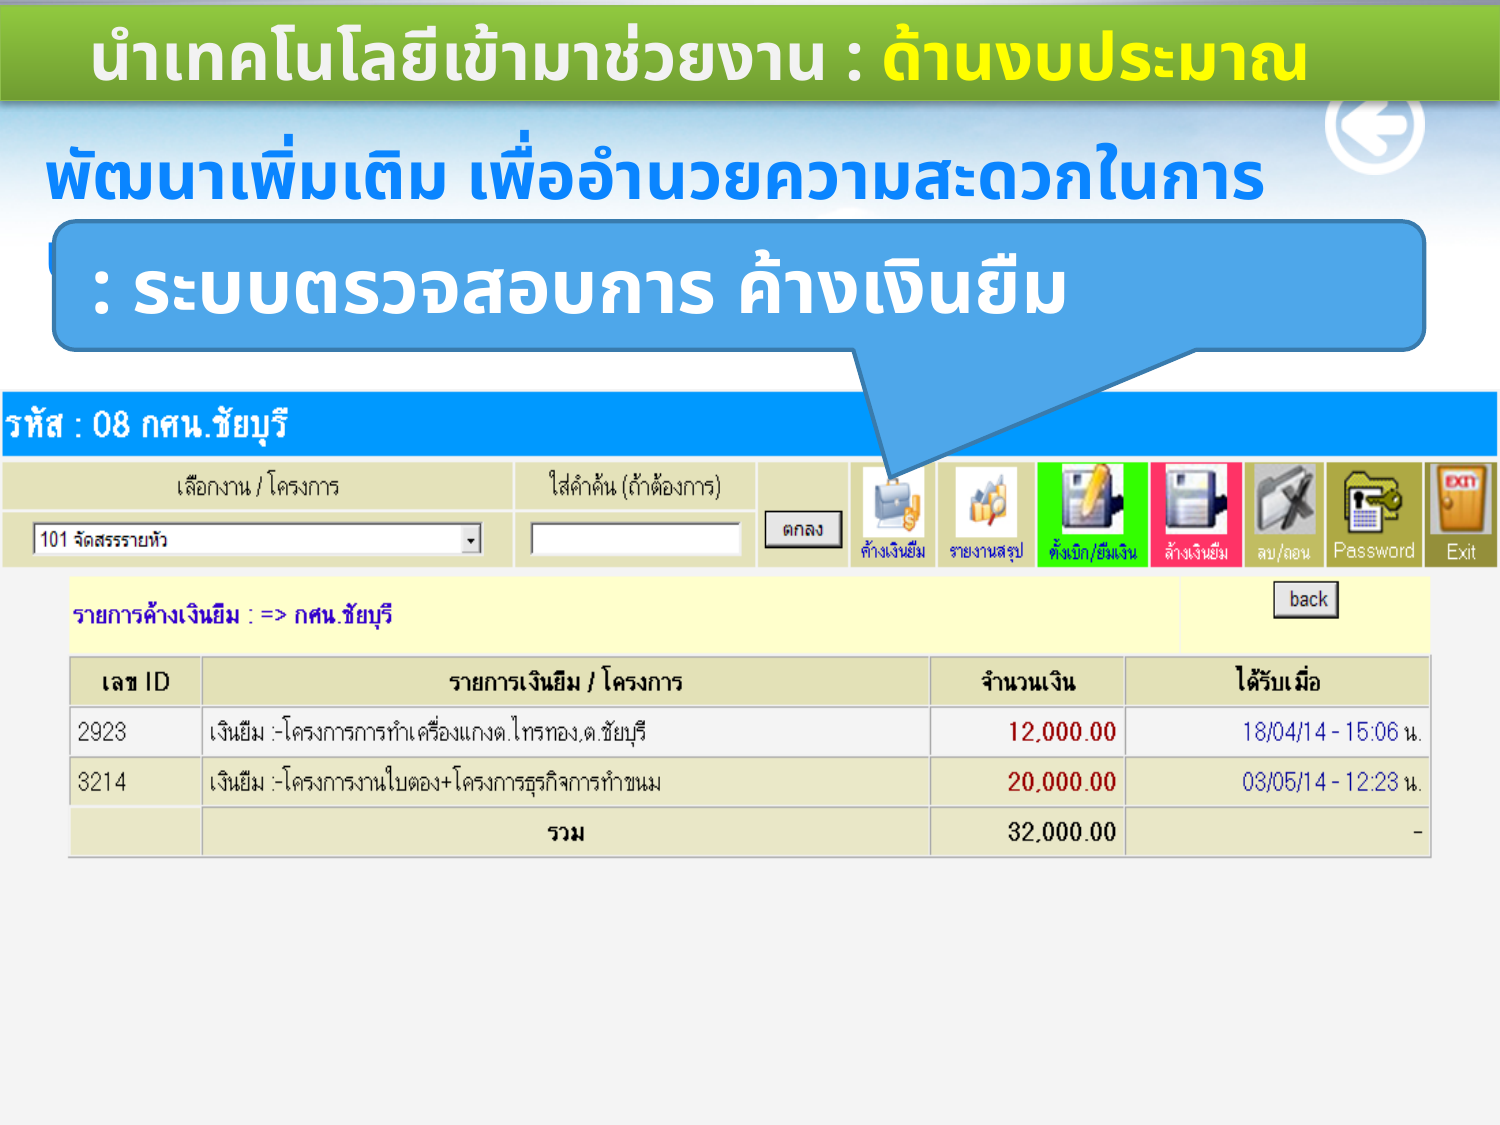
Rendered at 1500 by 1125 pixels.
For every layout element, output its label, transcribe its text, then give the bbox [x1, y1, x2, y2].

picture [0, 0, 1500, 5]
text_box นำเทคโนโลยีเข้ามาช่วยงาน : ด้านงบประมาณ [0, 5, 1500, 101]
text_box : ระบบตรวจสอบการ ค้างเงินยืม [76, 231, 1400, 337]
picture [0, 101, 1500, 1125]
text_box [51, 219, 1427, 387]
text_box พัฒนาเพิ่มเติม เพื่ออำนวยความสะดวกในการปฏิบัติงาน [29, 125, 1424, 300]
